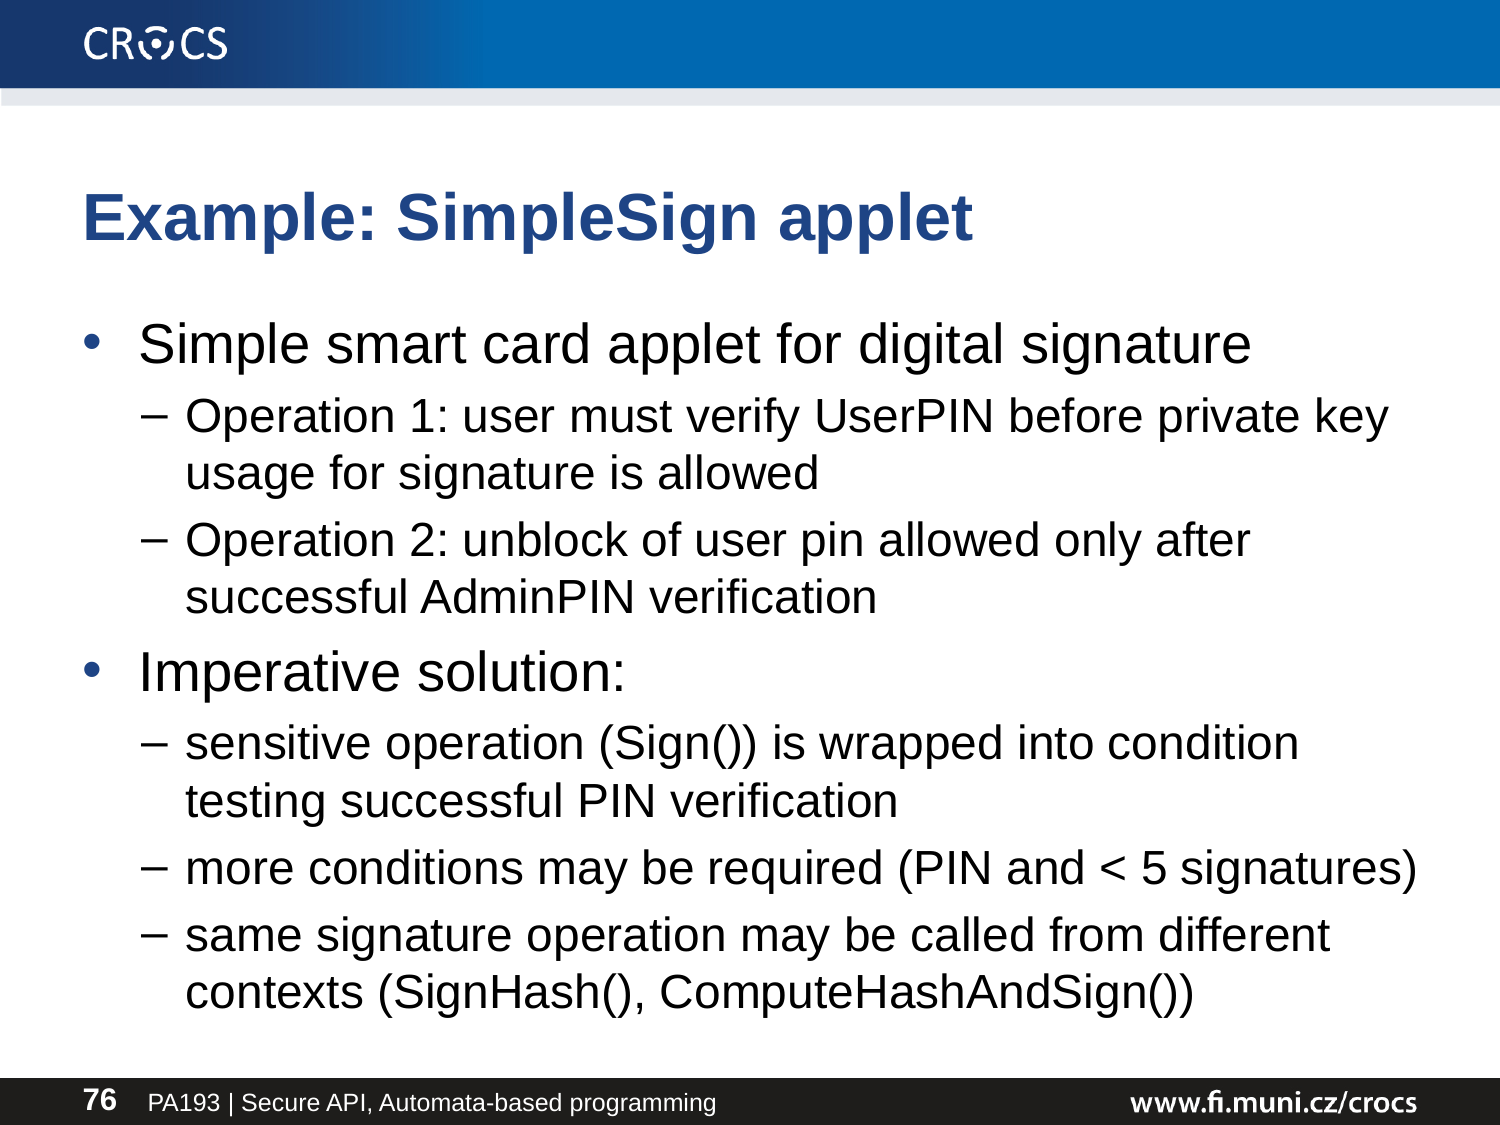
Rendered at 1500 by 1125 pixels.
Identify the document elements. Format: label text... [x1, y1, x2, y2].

picture [0, 0, 1500, 1125]
title Example: SimpleSign applet [82, 148, 1433, 280]
list Simple smart card applet for digital signature Operation 1: user must verify UserPIN before private key usage for signature is allowed Operation 2: unblock of user pin allowed only after successful AdminPIN verification Imperative solution: sensitive operation (Sign()) is wrapped into condition testing successful PIN verification more conditions may be required (PIN and < 5 signatures) same signature operation may be called from different contexts (SignHash(), ComputeHashAndSign()) [82, 306, 1433, 988]
slide_number 76 [82, 1078, 147, 1125]
footer PA193 | Secure API, Automata-based programming [147, 1078, 987, 1125]
